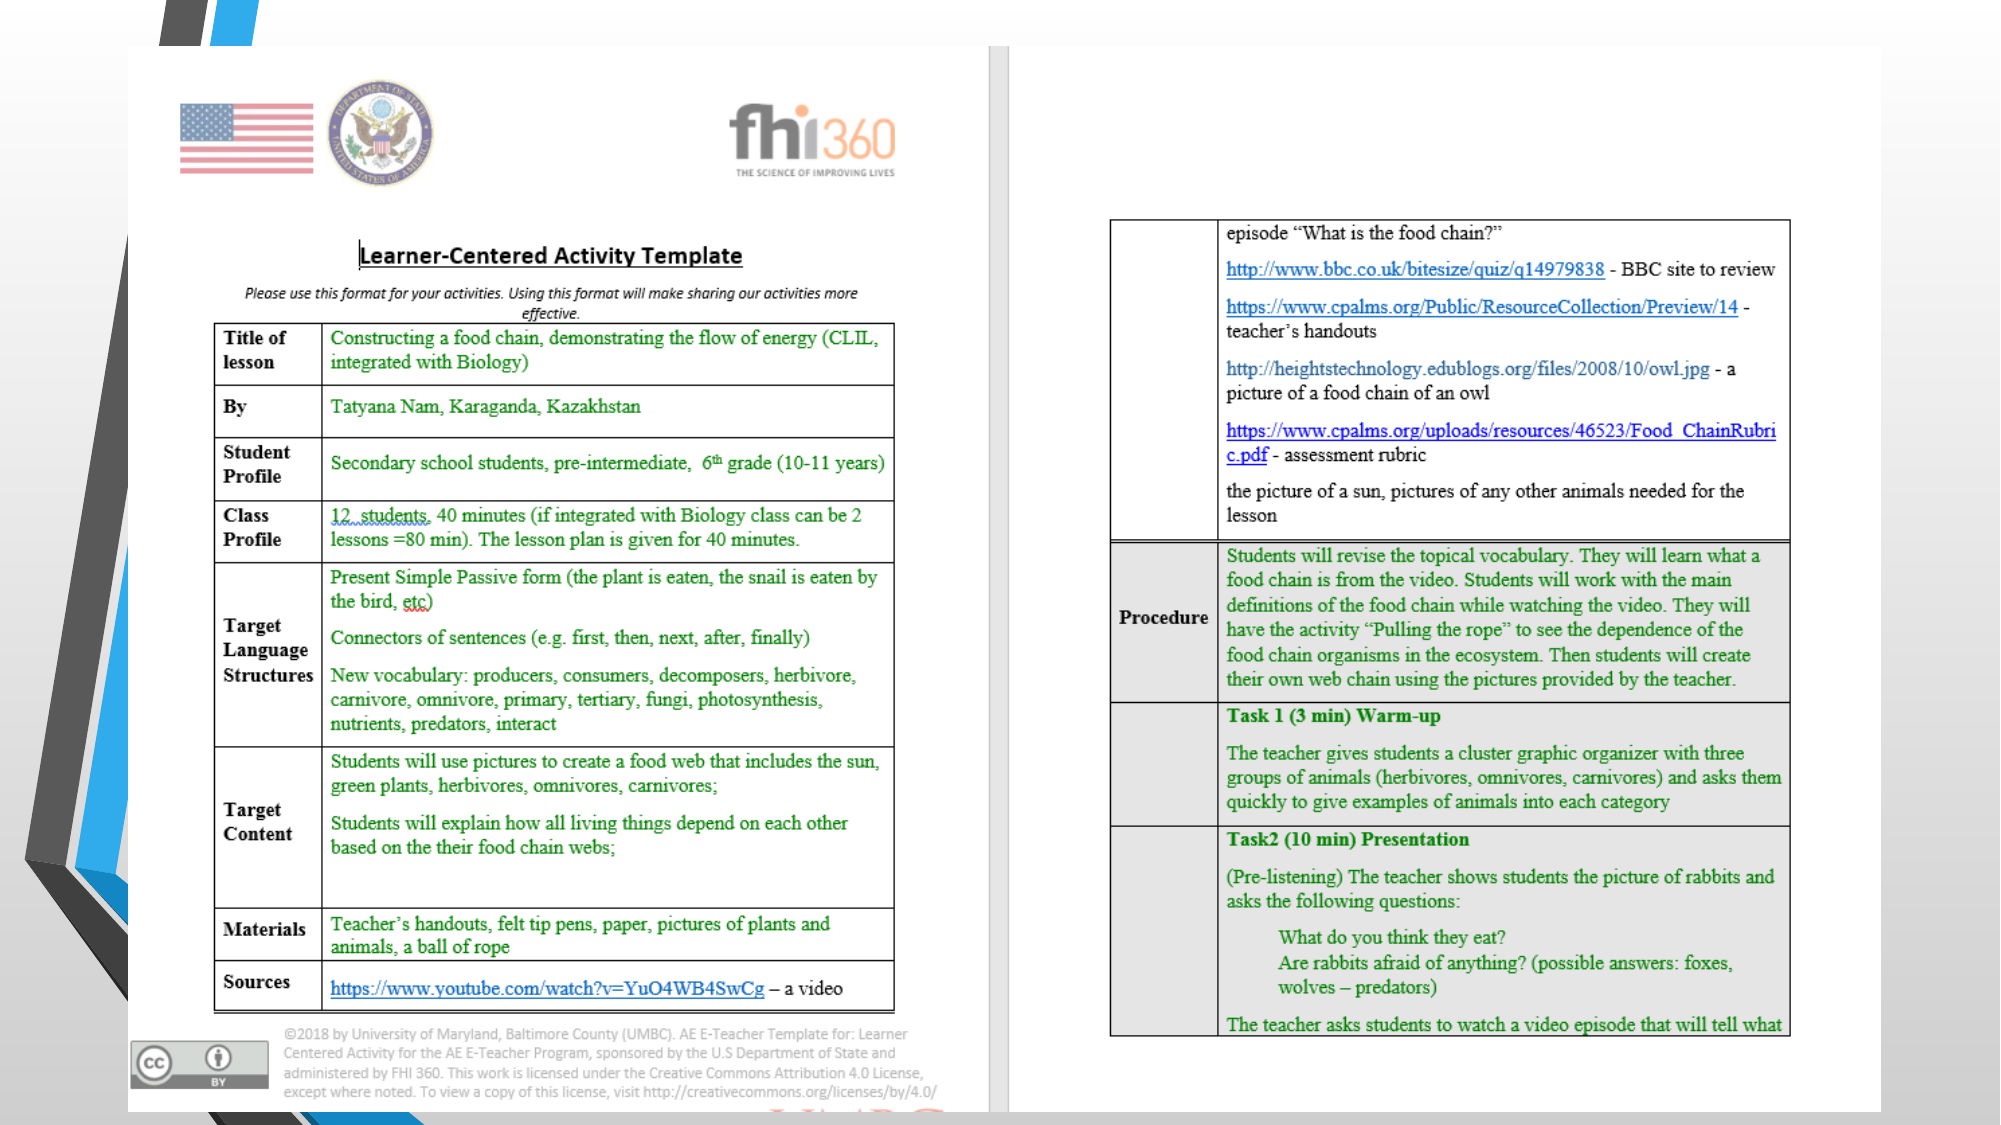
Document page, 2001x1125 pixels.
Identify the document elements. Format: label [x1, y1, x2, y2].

picture [128, 46, 1882, 1112]
